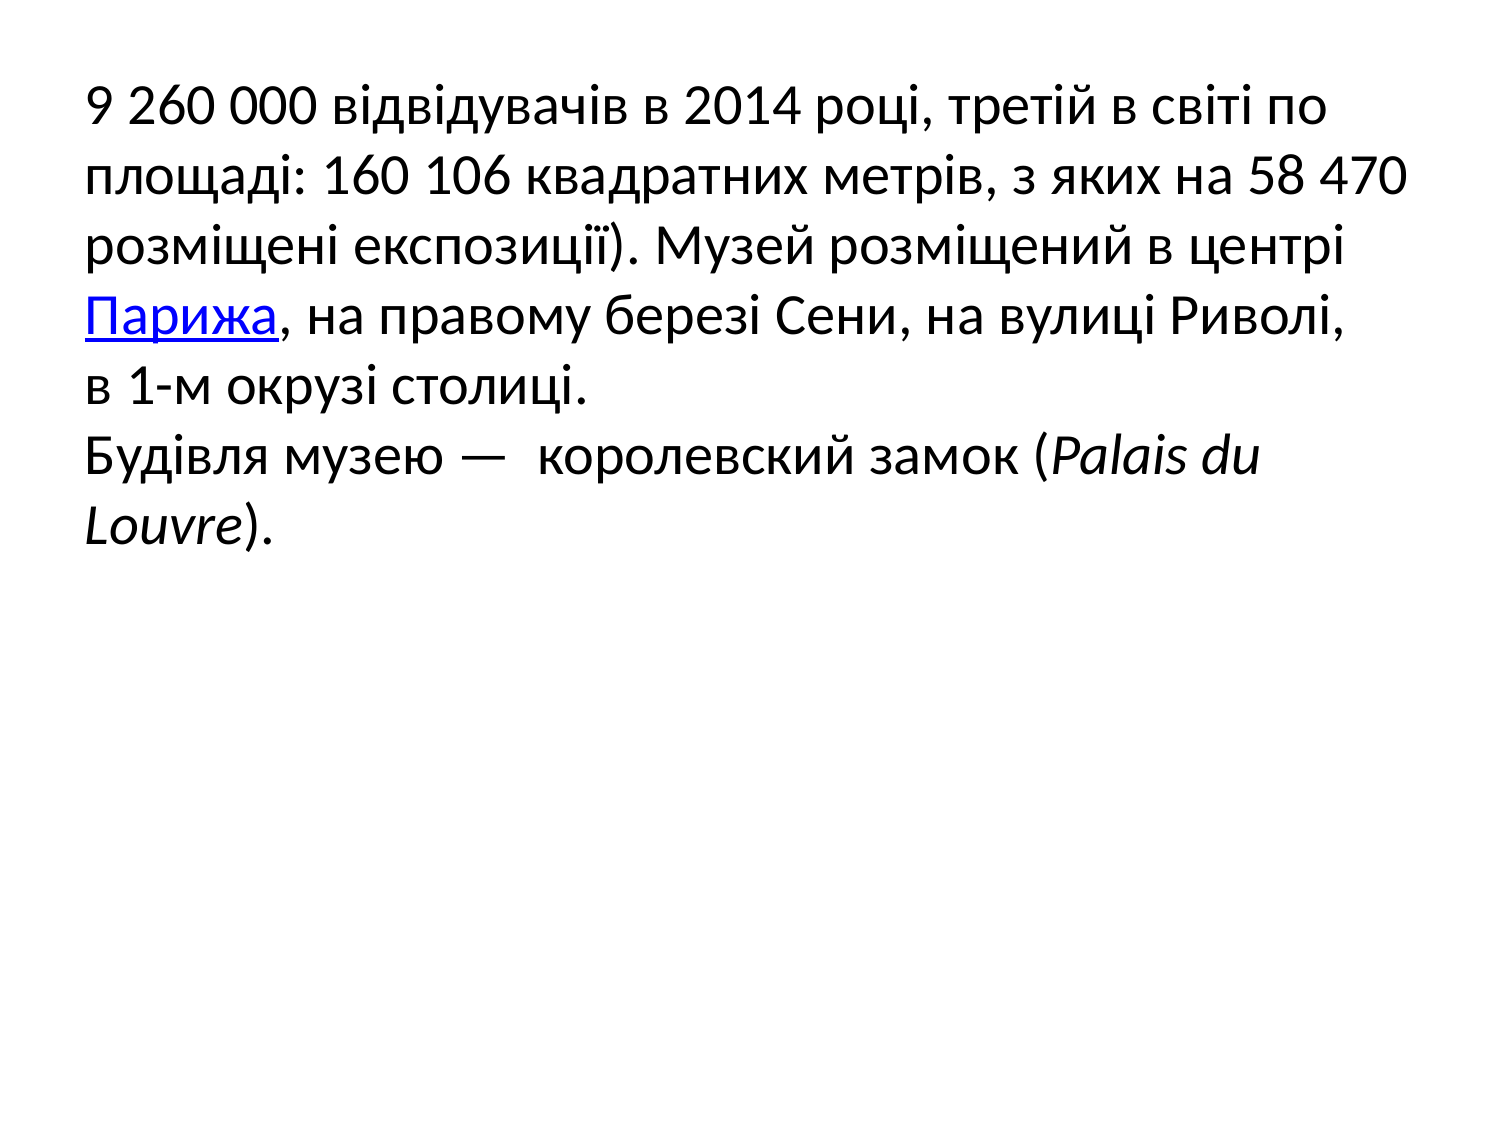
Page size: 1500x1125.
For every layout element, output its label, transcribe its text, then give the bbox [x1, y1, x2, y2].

text_box 9 260 000 відвідувачів в 2014 році, третій в світі по площаді: 160 106 квадратних метрів, з яких на 58 470 розміщені експозиції). Музей розміщений в центрі Парижа, на правому березі Сени, на вулиці Риволі, в 1-м окрузі столиці. Будівля музею — королевский замок (Palais du Louvre). [70, 58, 1430, 564]
